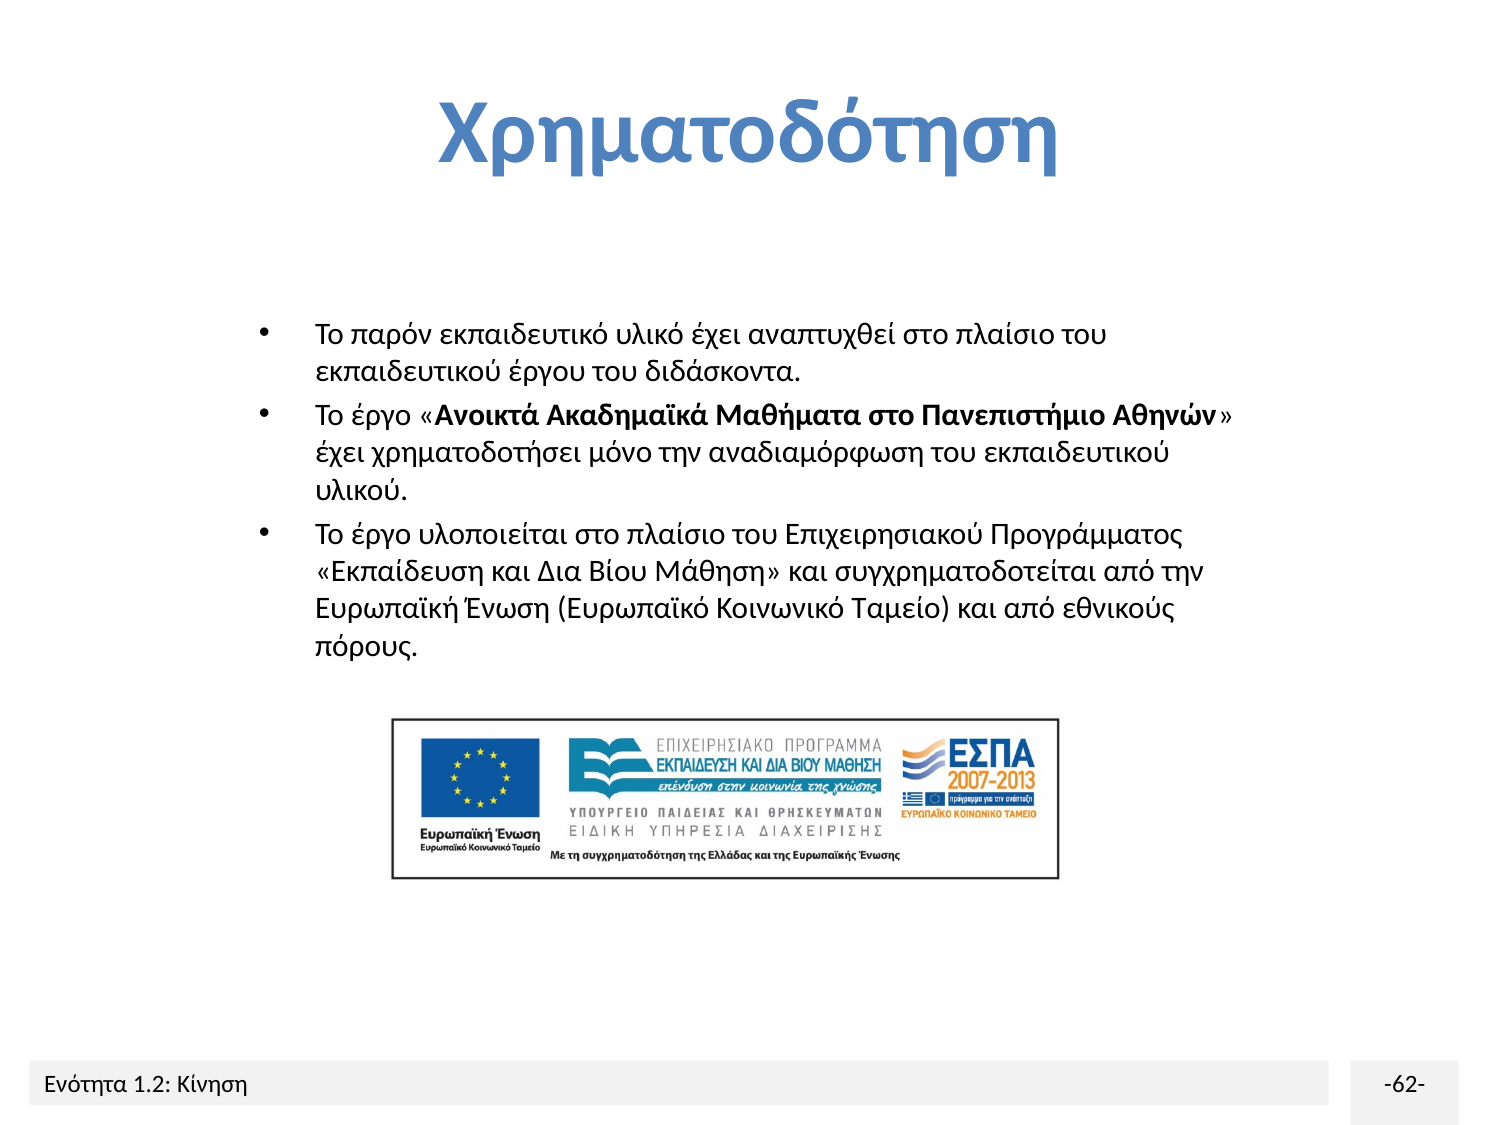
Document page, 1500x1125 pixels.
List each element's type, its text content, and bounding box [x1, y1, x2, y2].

picture [386, 712, 1064, 884]
title Χρηματοδότηση [75, 45, 1425, 207]
list Το παρόν εκπαιδευτικό υλικό έχει αναπτυχθεί στo πλαίσιo του εκπαιδευτικού έργου του διδάσκοντα. Το έργο «Ανοικτά Ακαδημαϊκά Μαθήματα στο Πανεπιστήμιο Αθηνών» έχει χρηματοδοτήσει μόνο την αναδιαμόρφωση του εκπαιδευτικού υλικού. Το έργο υλοποιείται στο πλαίσιο του Επιχειρησιακού Προγράμματος «Εκπαίδευση και Δια Βίου Μάθηση» και συγχρηματοδοτείται από την Ευρωπαϊκή Ένωση (Ευρωπαϊκό Κοινωνικό Ταμείο) και από εθνικούς πόρους. [243, 305, 1257, 696]
